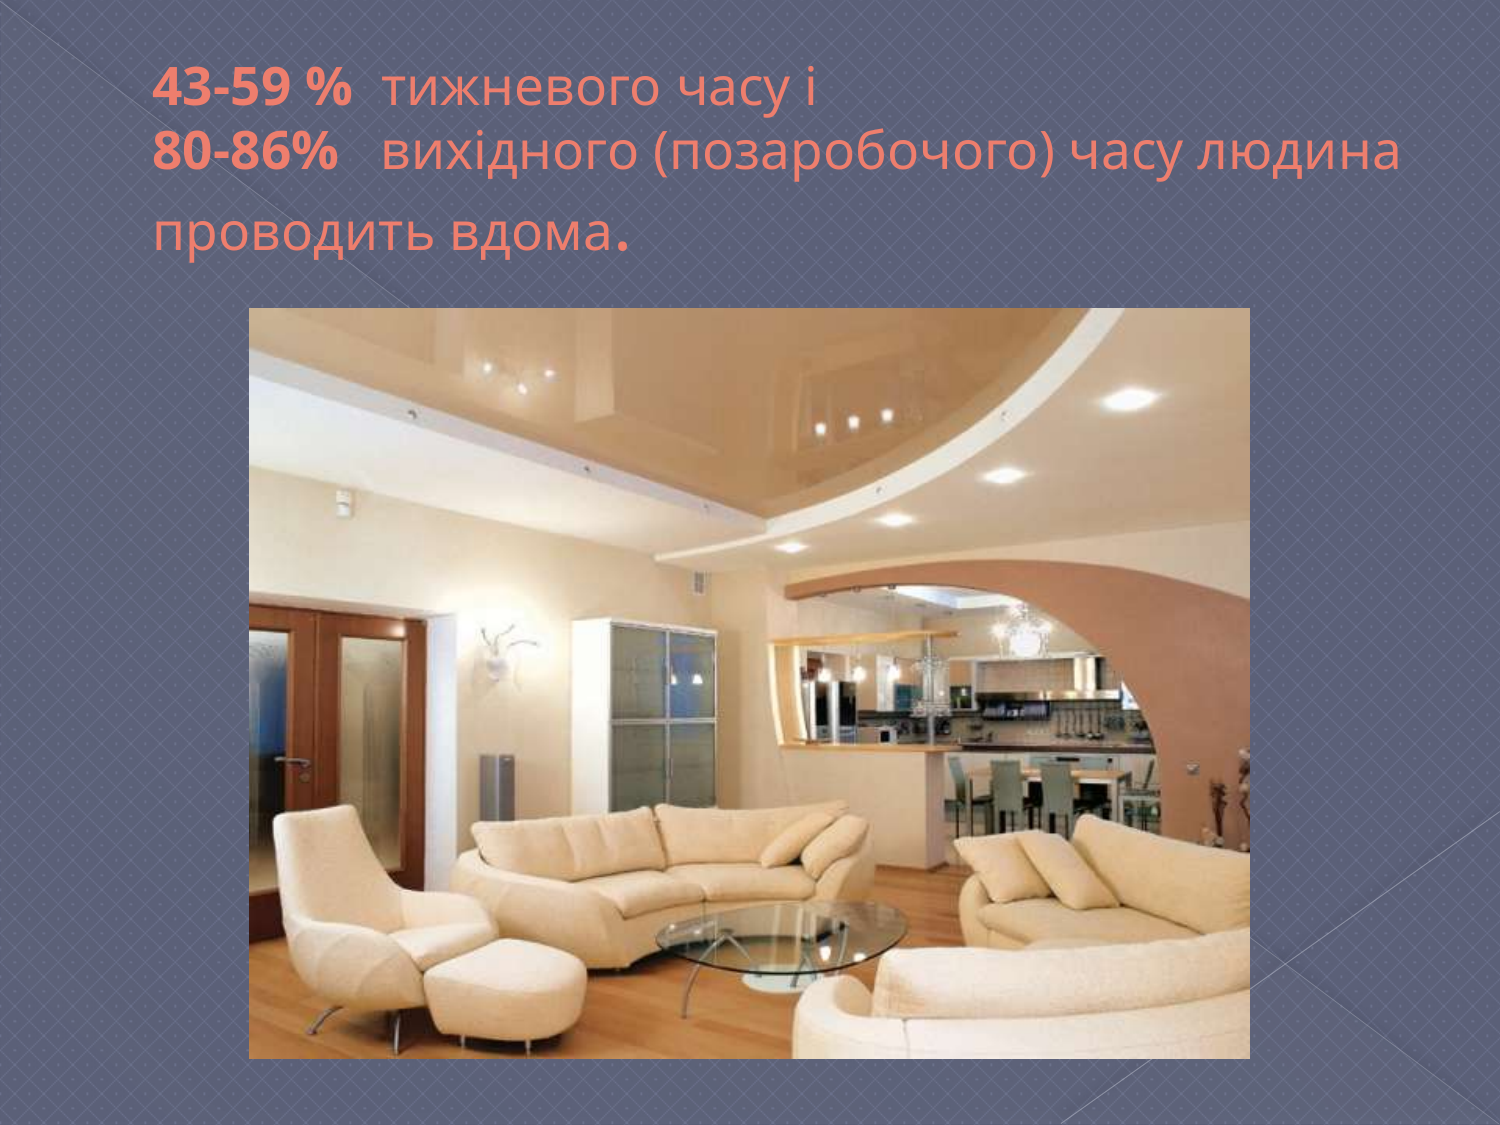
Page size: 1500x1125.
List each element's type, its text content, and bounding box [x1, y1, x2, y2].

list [249, 308, 1251, 1060]
title 43-59 % тижневого часу і 80-86% вихідного (позаробочого) часу людина проводить вдома. [75, 43, 1425, 274]
